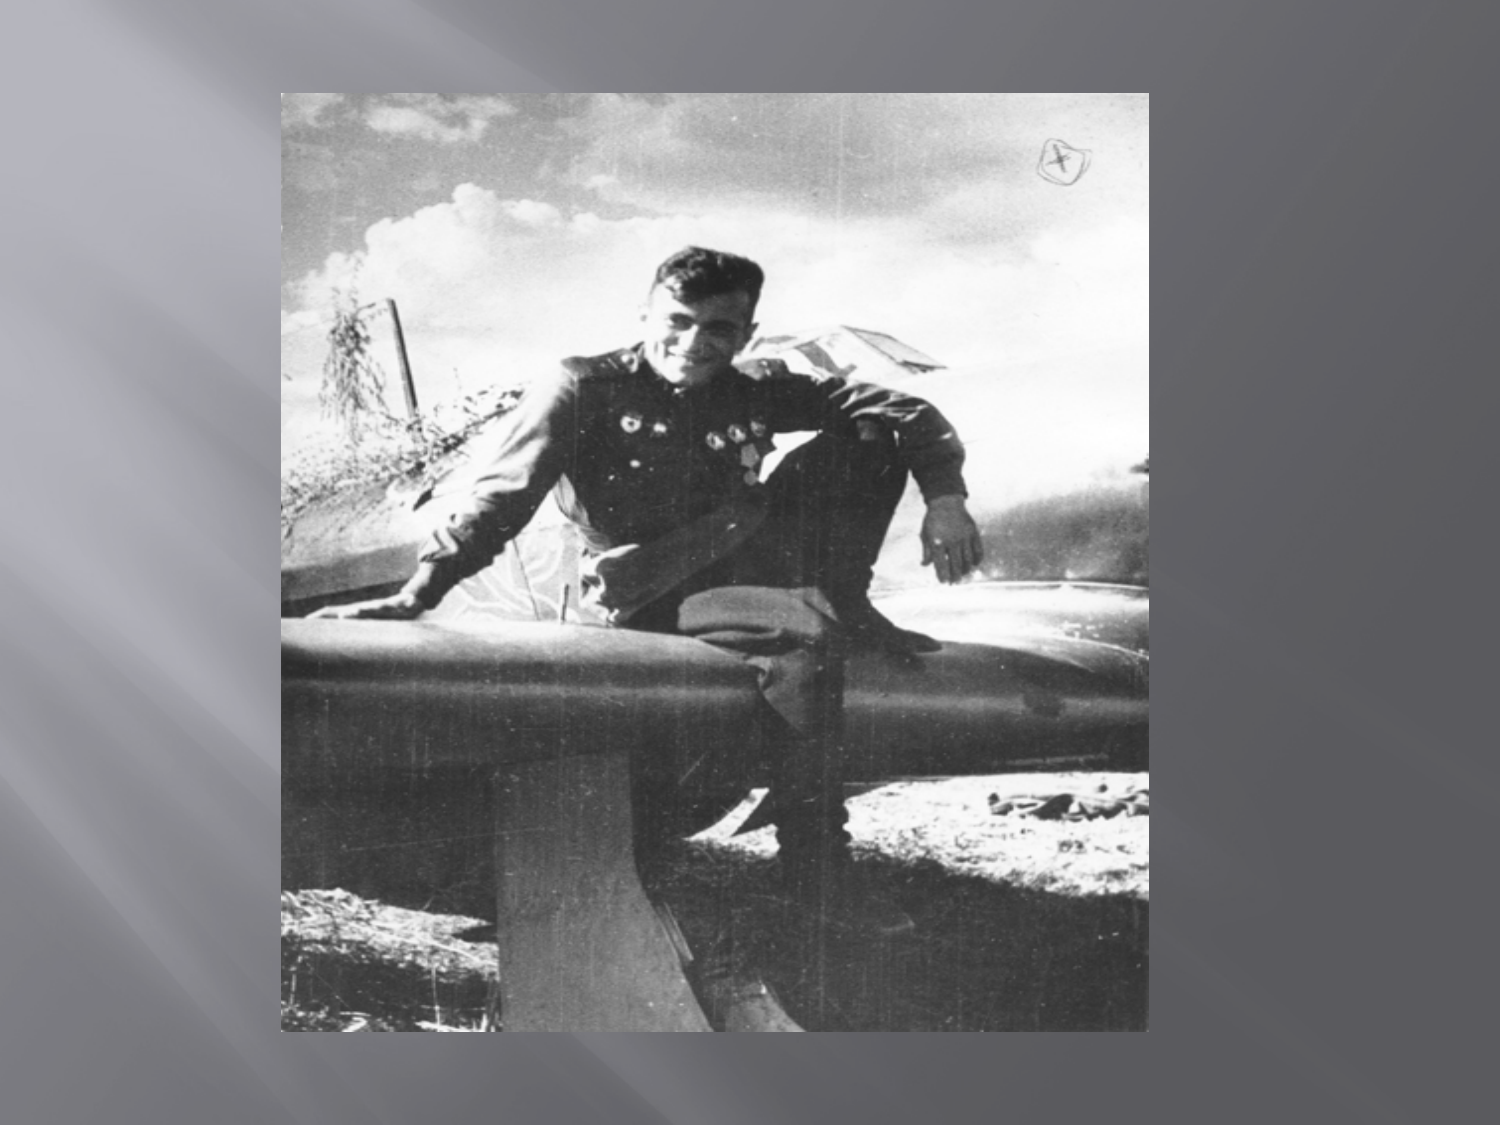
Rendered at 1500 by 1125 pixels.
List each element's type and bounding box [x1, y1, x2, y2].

list [280, 93, 1149, 1032]
